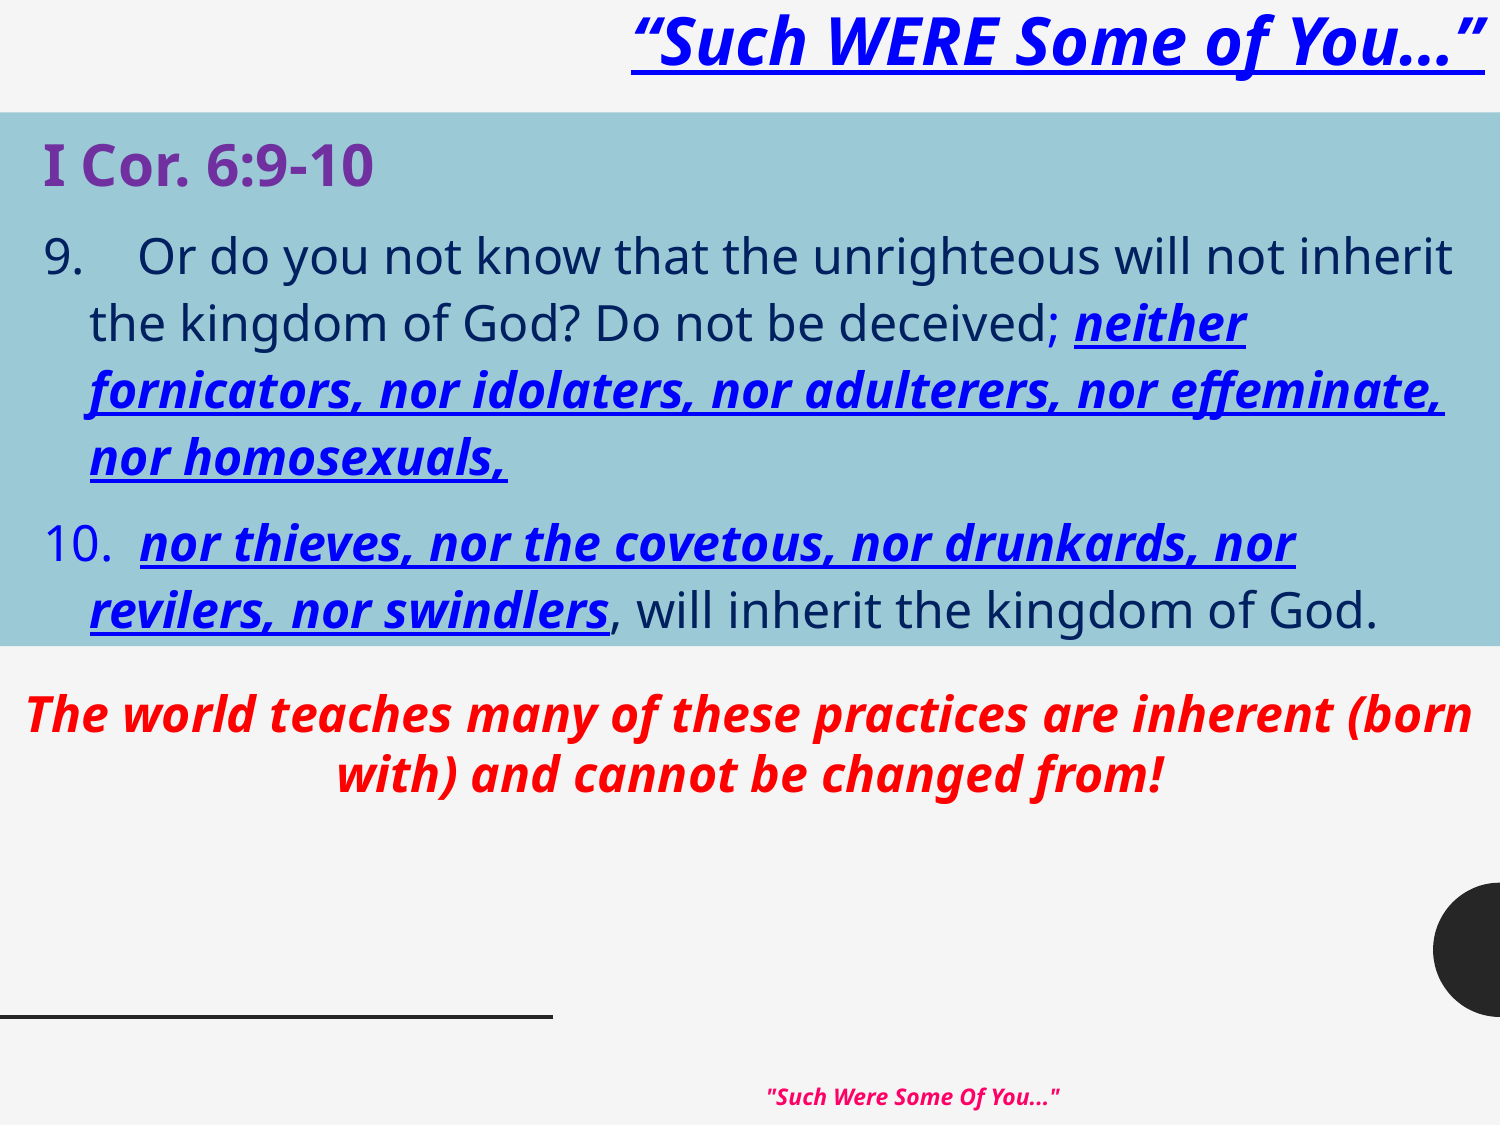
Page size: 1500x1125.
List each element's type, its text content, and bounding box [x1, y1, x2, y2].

text_box I Cor. 6:9-10 9. Or do you not know that the unrighteous will not inherit the kingdom of God? Do not be deceived; neither fornicators, nor idolaters, nor adulterers, nor effeminate, nor homosexuals, 10. nor thieves, nor the covetous, nor drunkards, nor revilers, nor swindlers, will inherit the kingdom of God. [0, 112, 1500, 647]
title “Such WERE Some of You…” [0, 0, 1500, 88]
text_box The world teaches many of these practices are inherent (born with) and cannot be changed from! [0, 674, 1500, 810]
footer "Such Were Some Of You..." [425, 1074, 1075, 1125]
